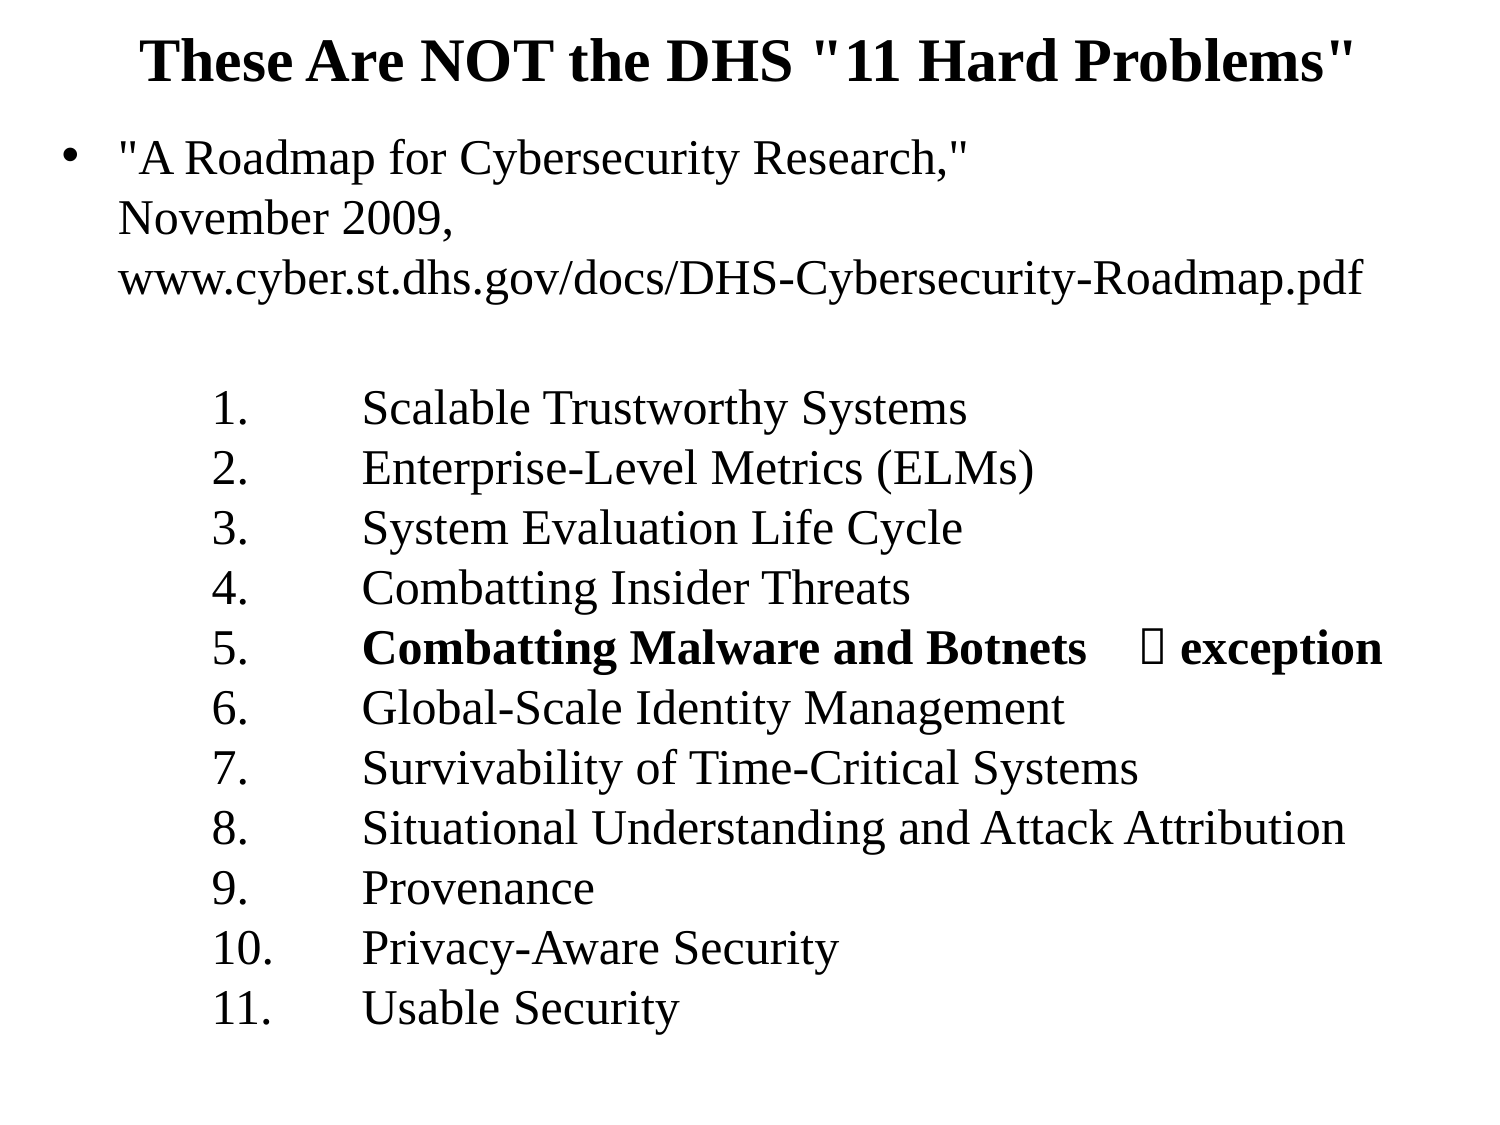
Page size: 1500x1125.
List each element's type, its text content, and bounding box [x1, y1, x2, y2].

list "A Roadmap for Cybersecurity Research," November 2009, www.cyber.st.dhs.gov/docs/DHS-Cybersecurity-Roadmap.pdf 1. Scalable Trustworthy Systems 2. Enterprise-Level Metrics (ELMs) 3. System Evaluation Life Cycle 4. Combatting Insider Threats 5. Combatting Malware and Botnets  exception 6. Global-Scale Identity Management 7. Survivability of Time-Critical Systems 8. Situational Understanding and Attack Attribution 9. Provenance 10. Privacy-Aware Security 11. Usable Security [46, 116, 1465, 1079]
title These Are NOT the DHS "11 Hard Problems" [0, 11, 1500, 102]
